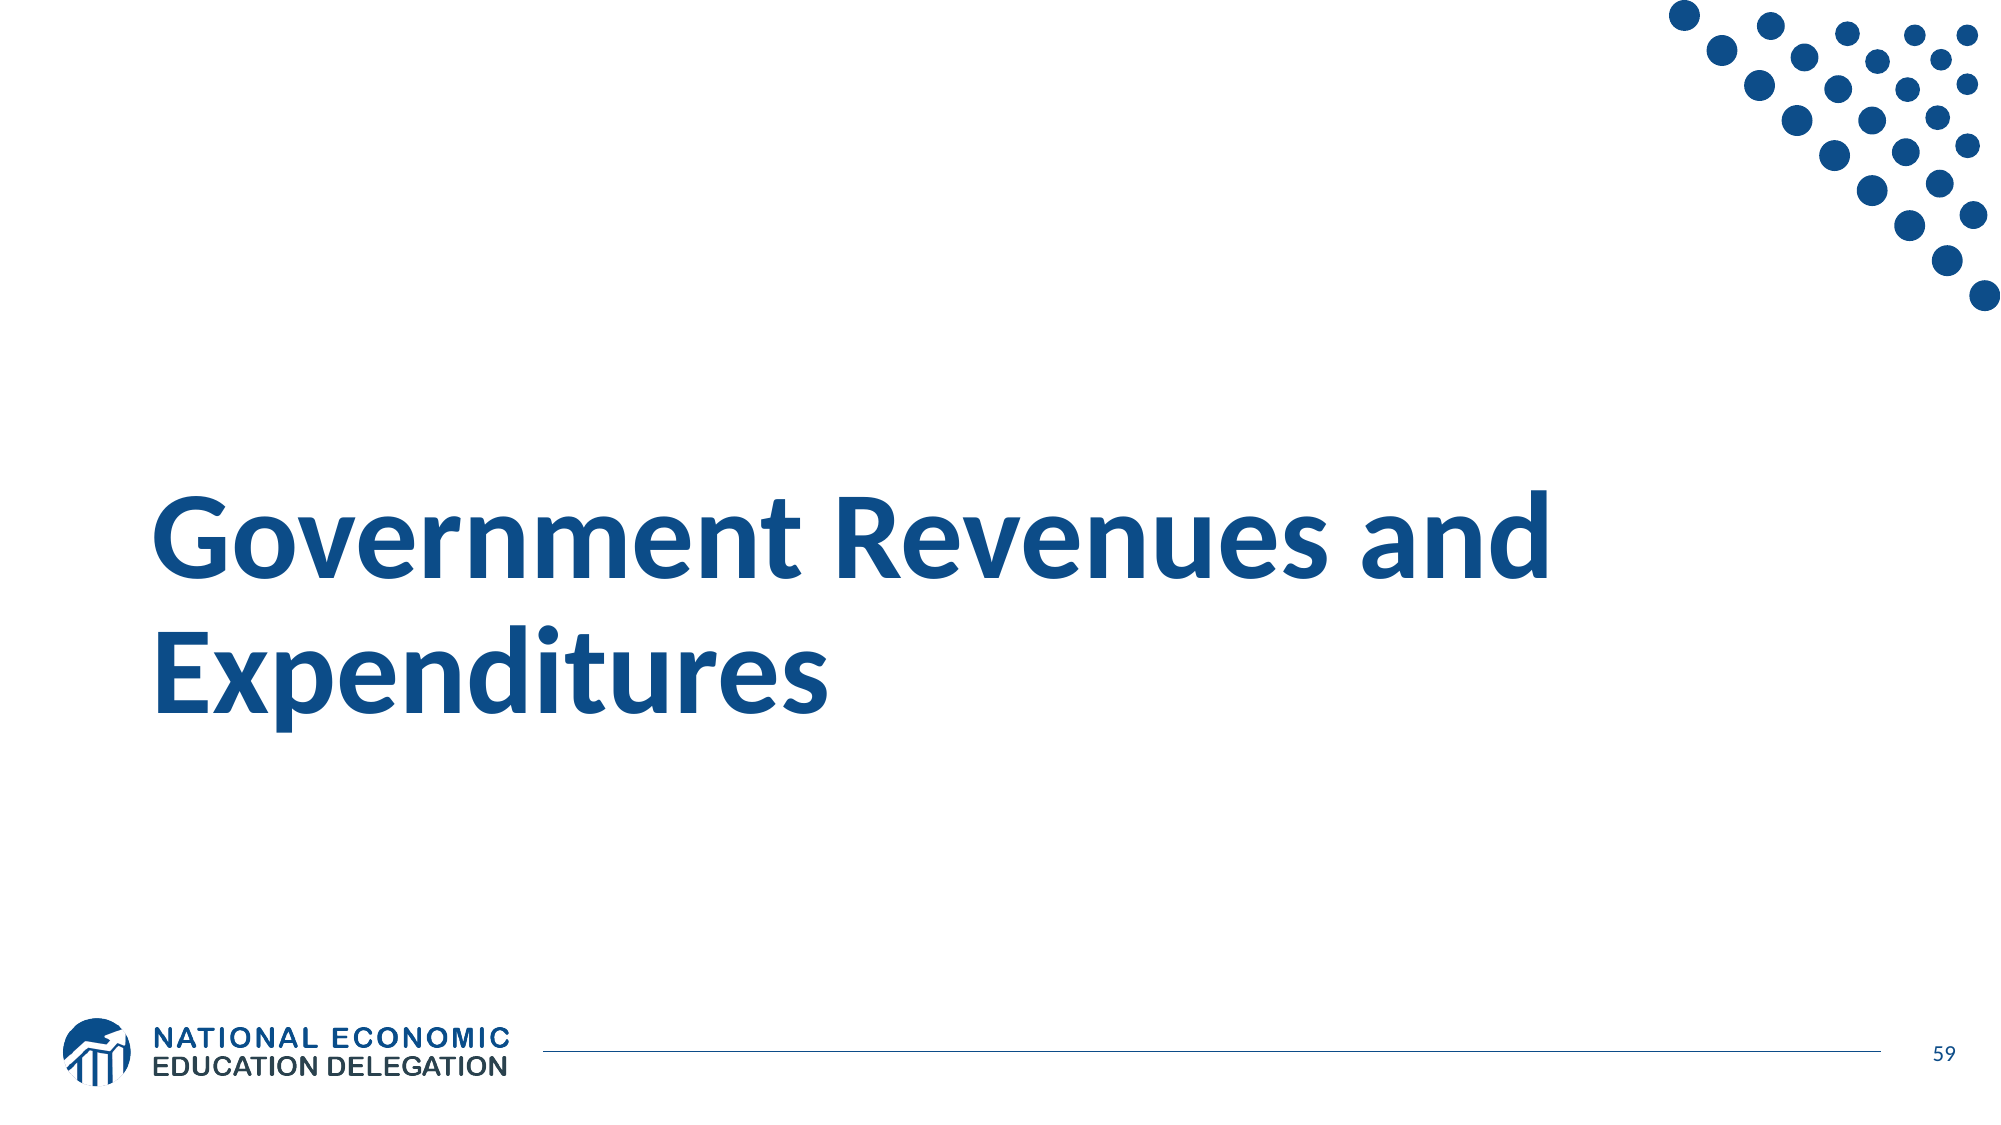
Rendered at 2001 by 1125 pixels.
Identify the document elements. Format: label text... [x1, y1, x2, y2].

title Government Revenues and Expenditures [136, 280, 1862, 749]
slide_number 59 [1521, 1022, 1972, 1082]
picture [55, 1013, 520, 1091]
